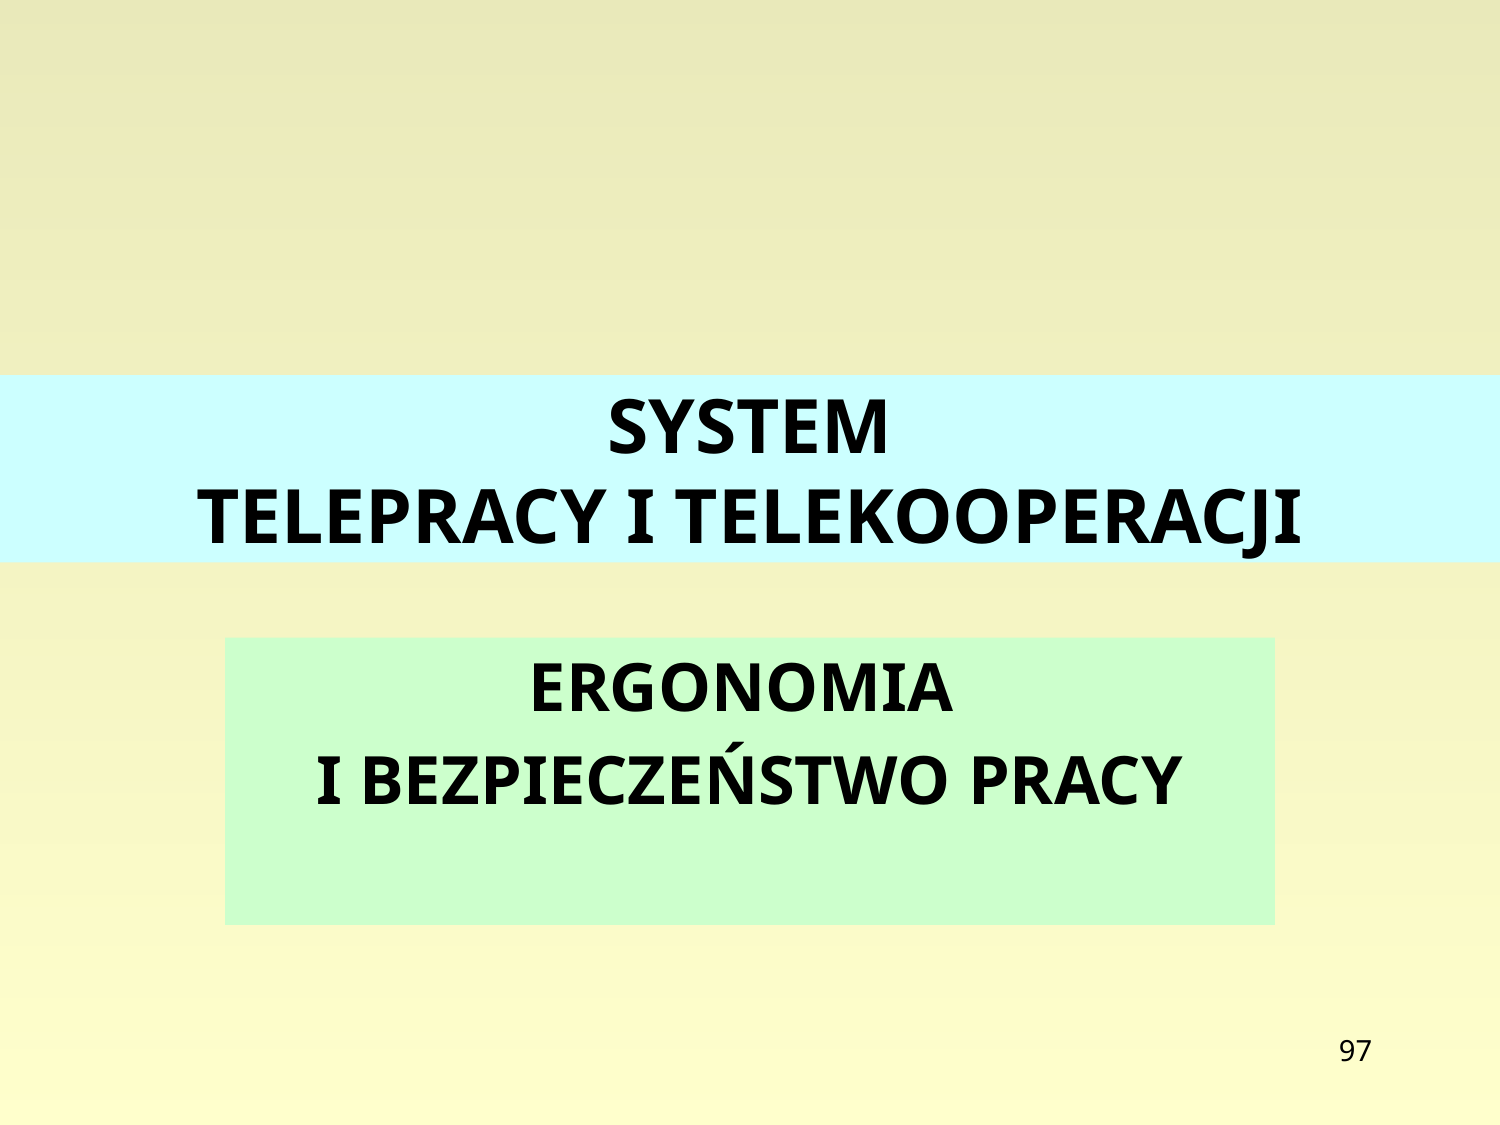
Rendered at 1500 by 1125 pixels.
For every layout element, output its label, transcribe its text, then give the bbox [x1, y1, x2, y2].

subtitle ERGONOMIA I BEZPIECZEŃSTWO PRACY [224, 637, 1276, 926]
slide_number 97 [1074, 1024, 1388, 1101]
title SYSTEM TELEPRACY I TELEKOOPERACJI [0, 374, 1500, 563]
